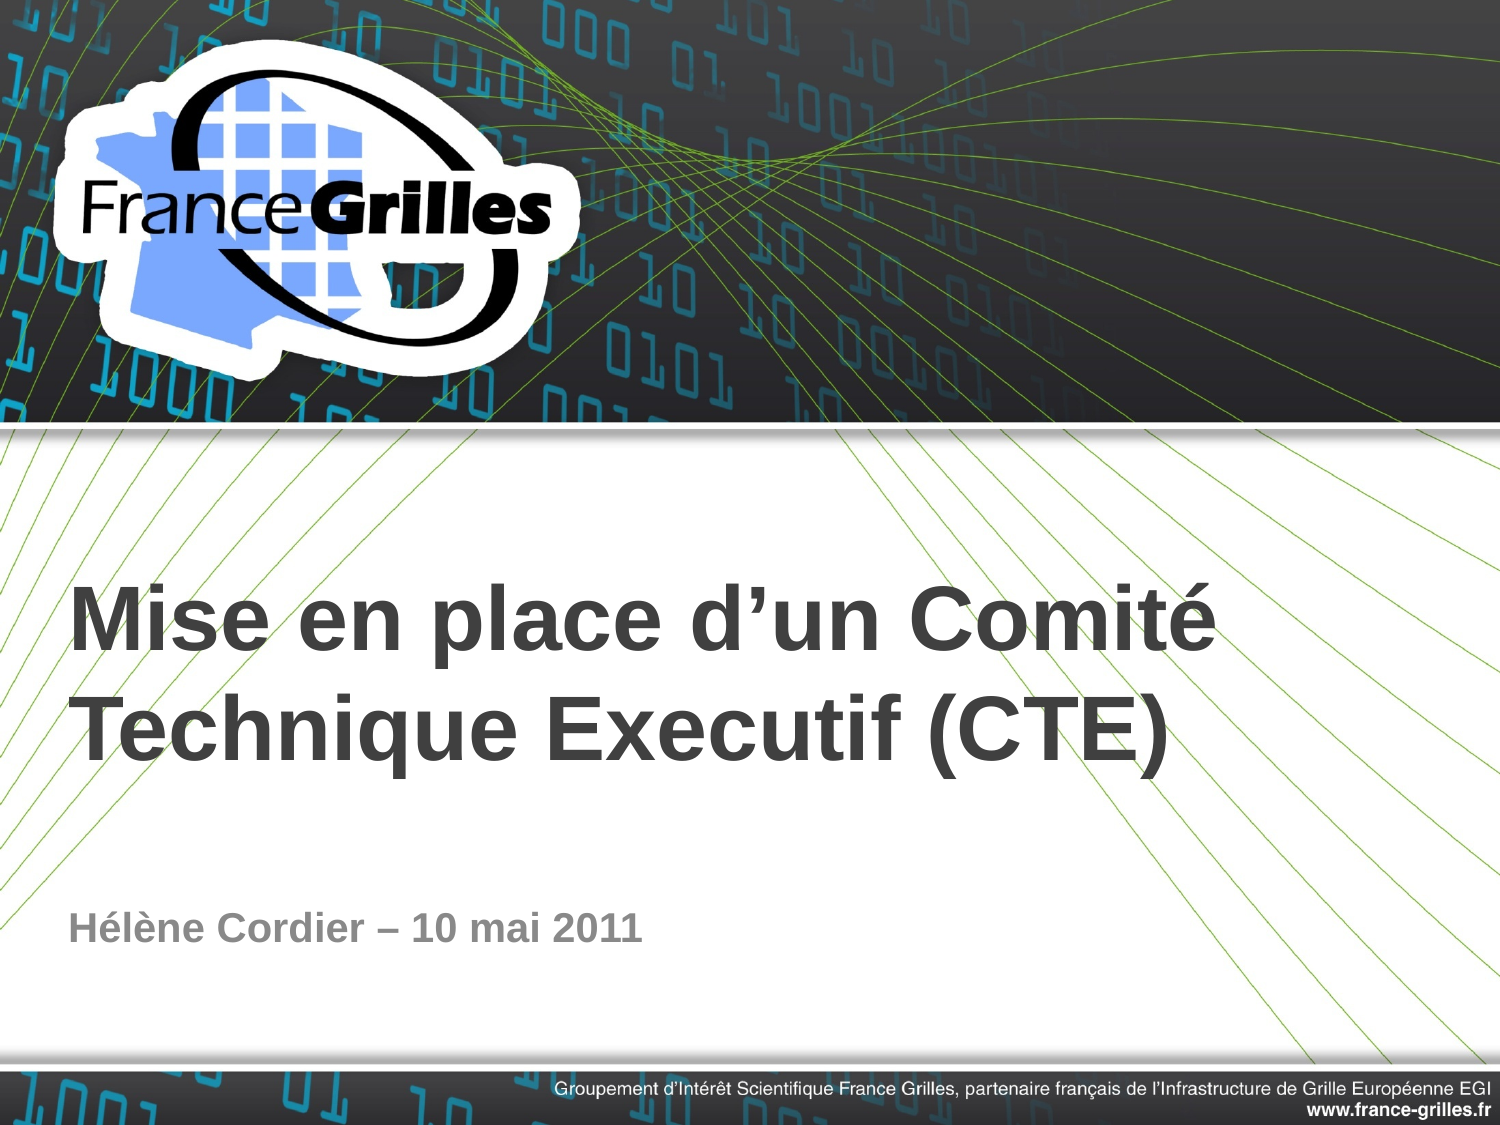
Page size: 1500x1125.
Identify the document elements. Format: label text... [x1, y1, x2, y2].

subtitle Hélène Cordier – 10 mai 2011 [52, 892, 1460, 1048]
picture [0, 0, 1500, 1125]
title Mise en place d’un Comité Technique Executif (CTE) [52, 455, 1460, 882]
